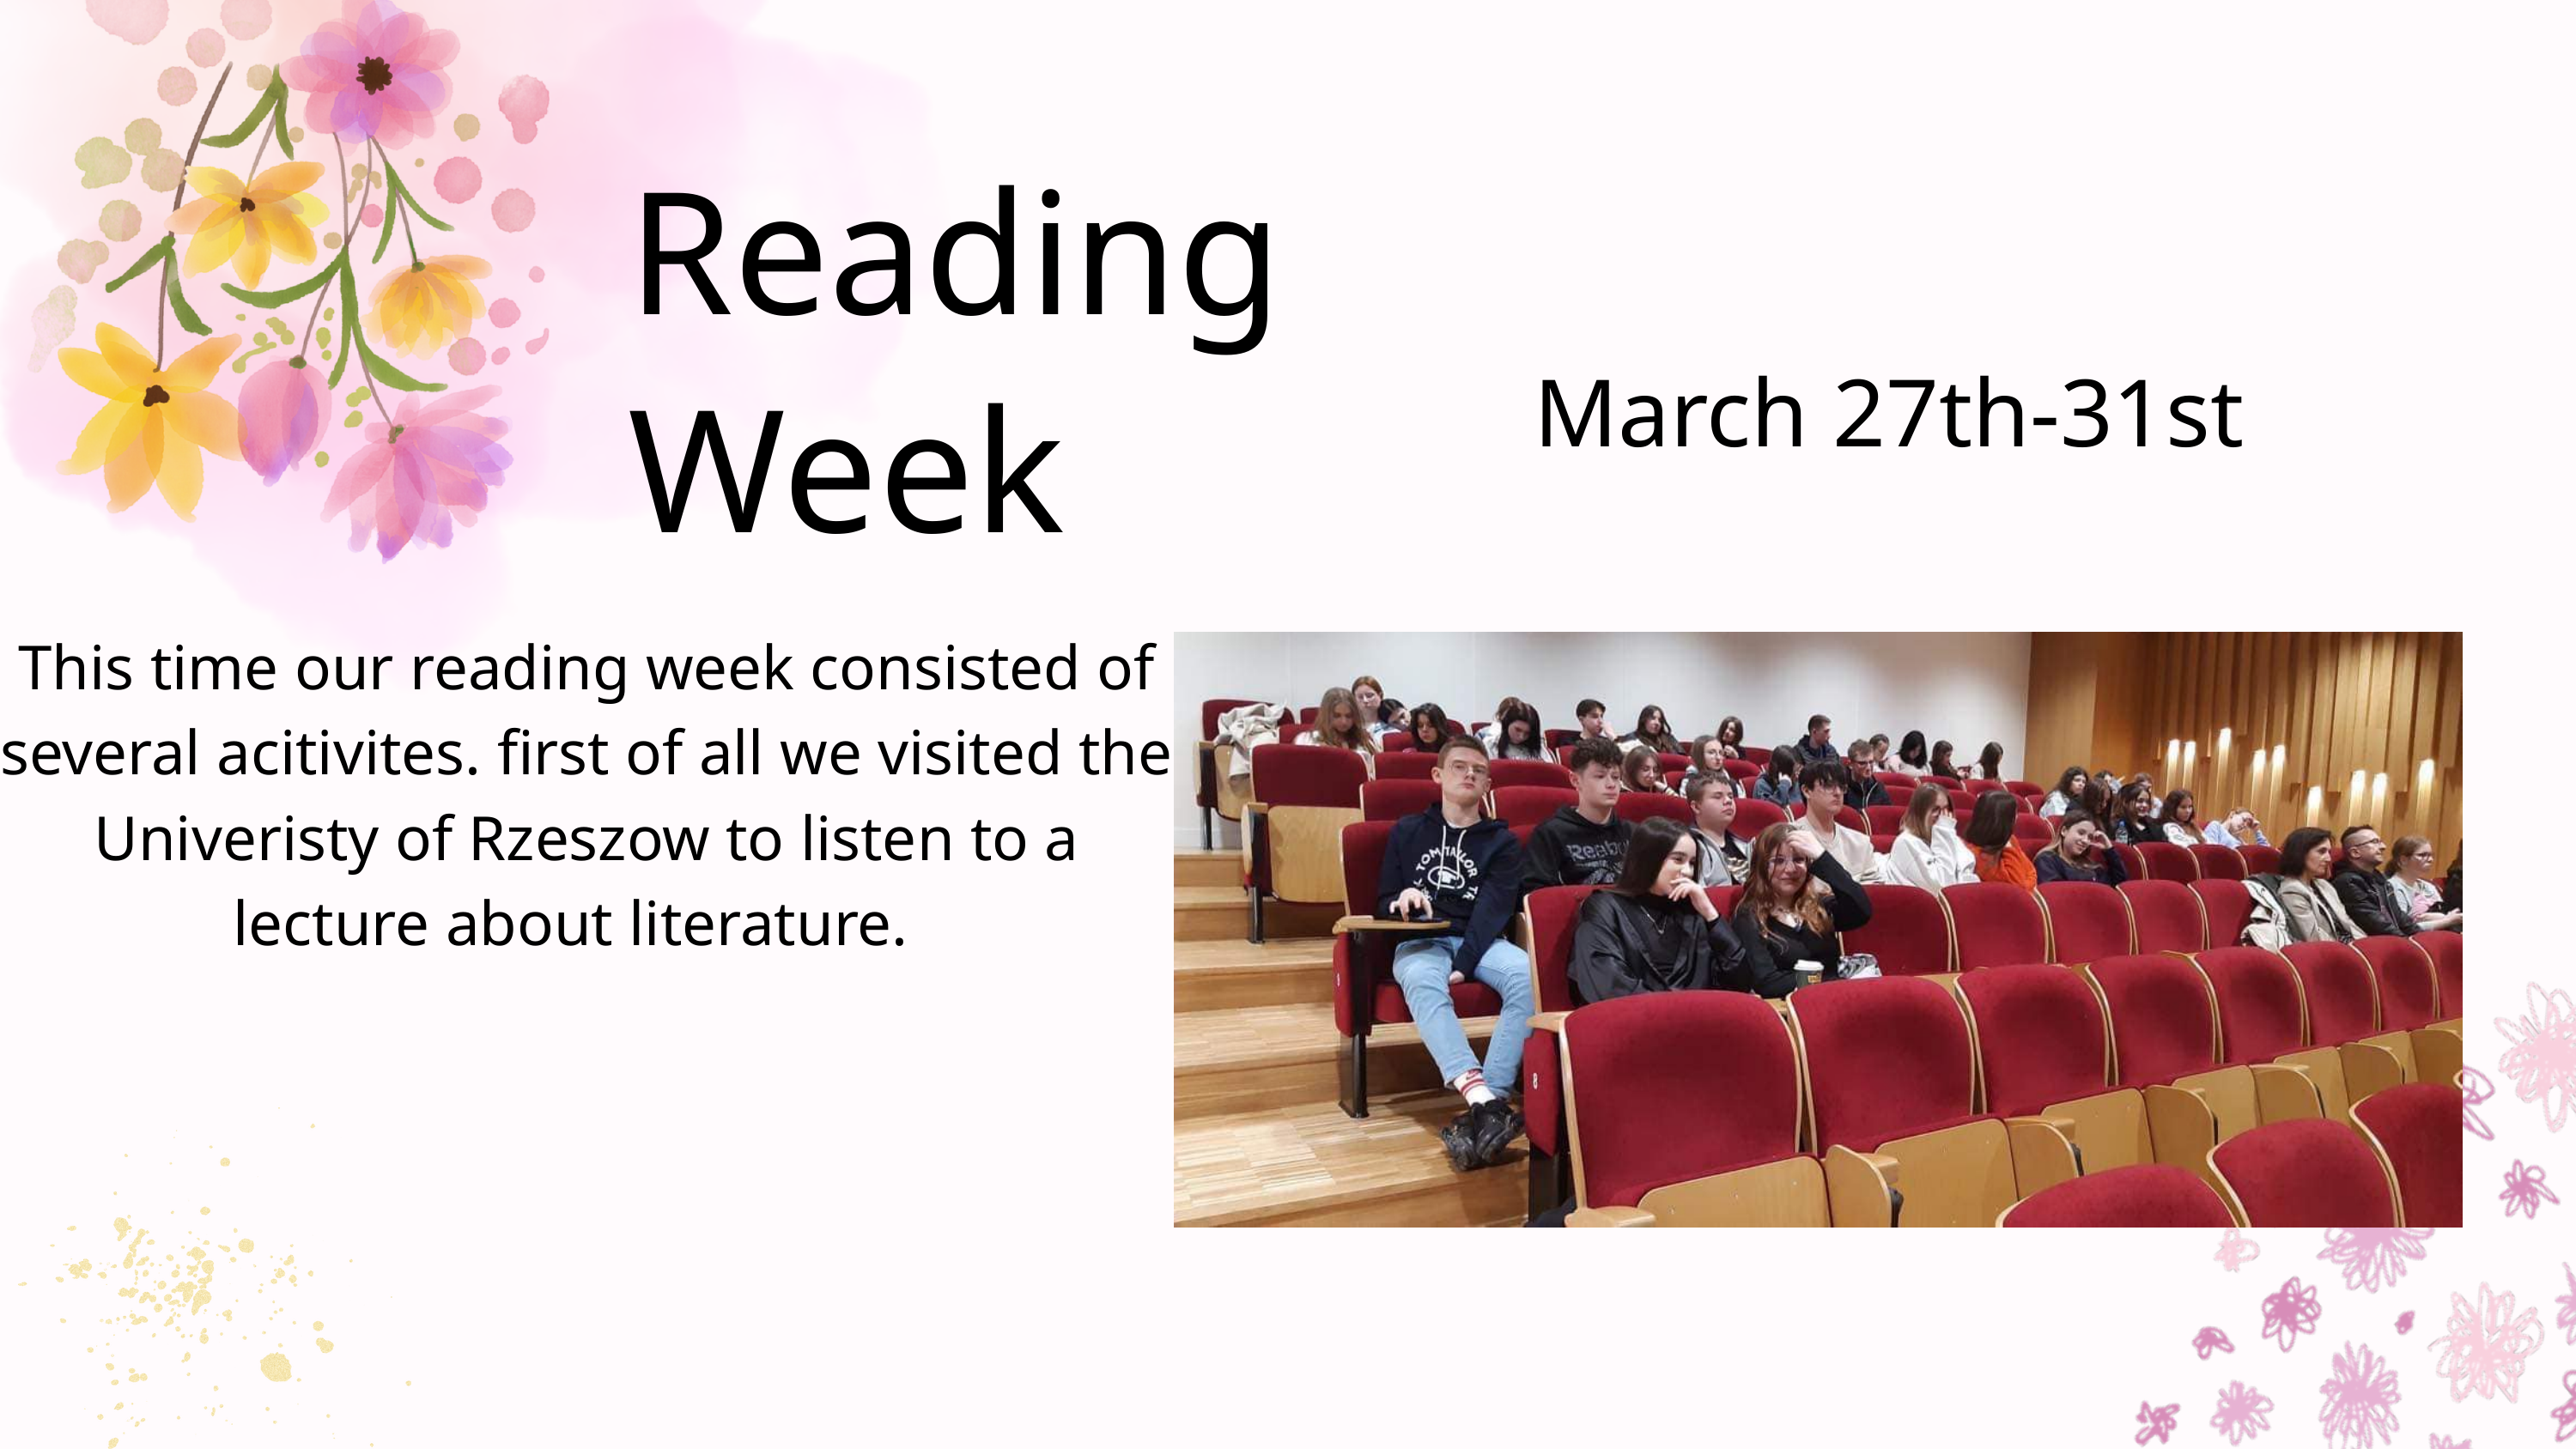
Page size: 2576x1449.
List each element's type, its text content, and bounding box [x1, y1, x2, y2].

picture [0, 0, 1022, 700]
text_box Reading Week [901, 131, 1615, 567]
picture [18, 1107, 411, 1449]
picture [1174, 632, 2576, 1449]
text_box March 27th-31st [1347, 335, 2432, 465]
text_box This time our reading week consisted of several acitivites. first of all we visited the Univeristy of Rzeszow to listen to a lecture about literature. [0, 616, 1175, 958]
